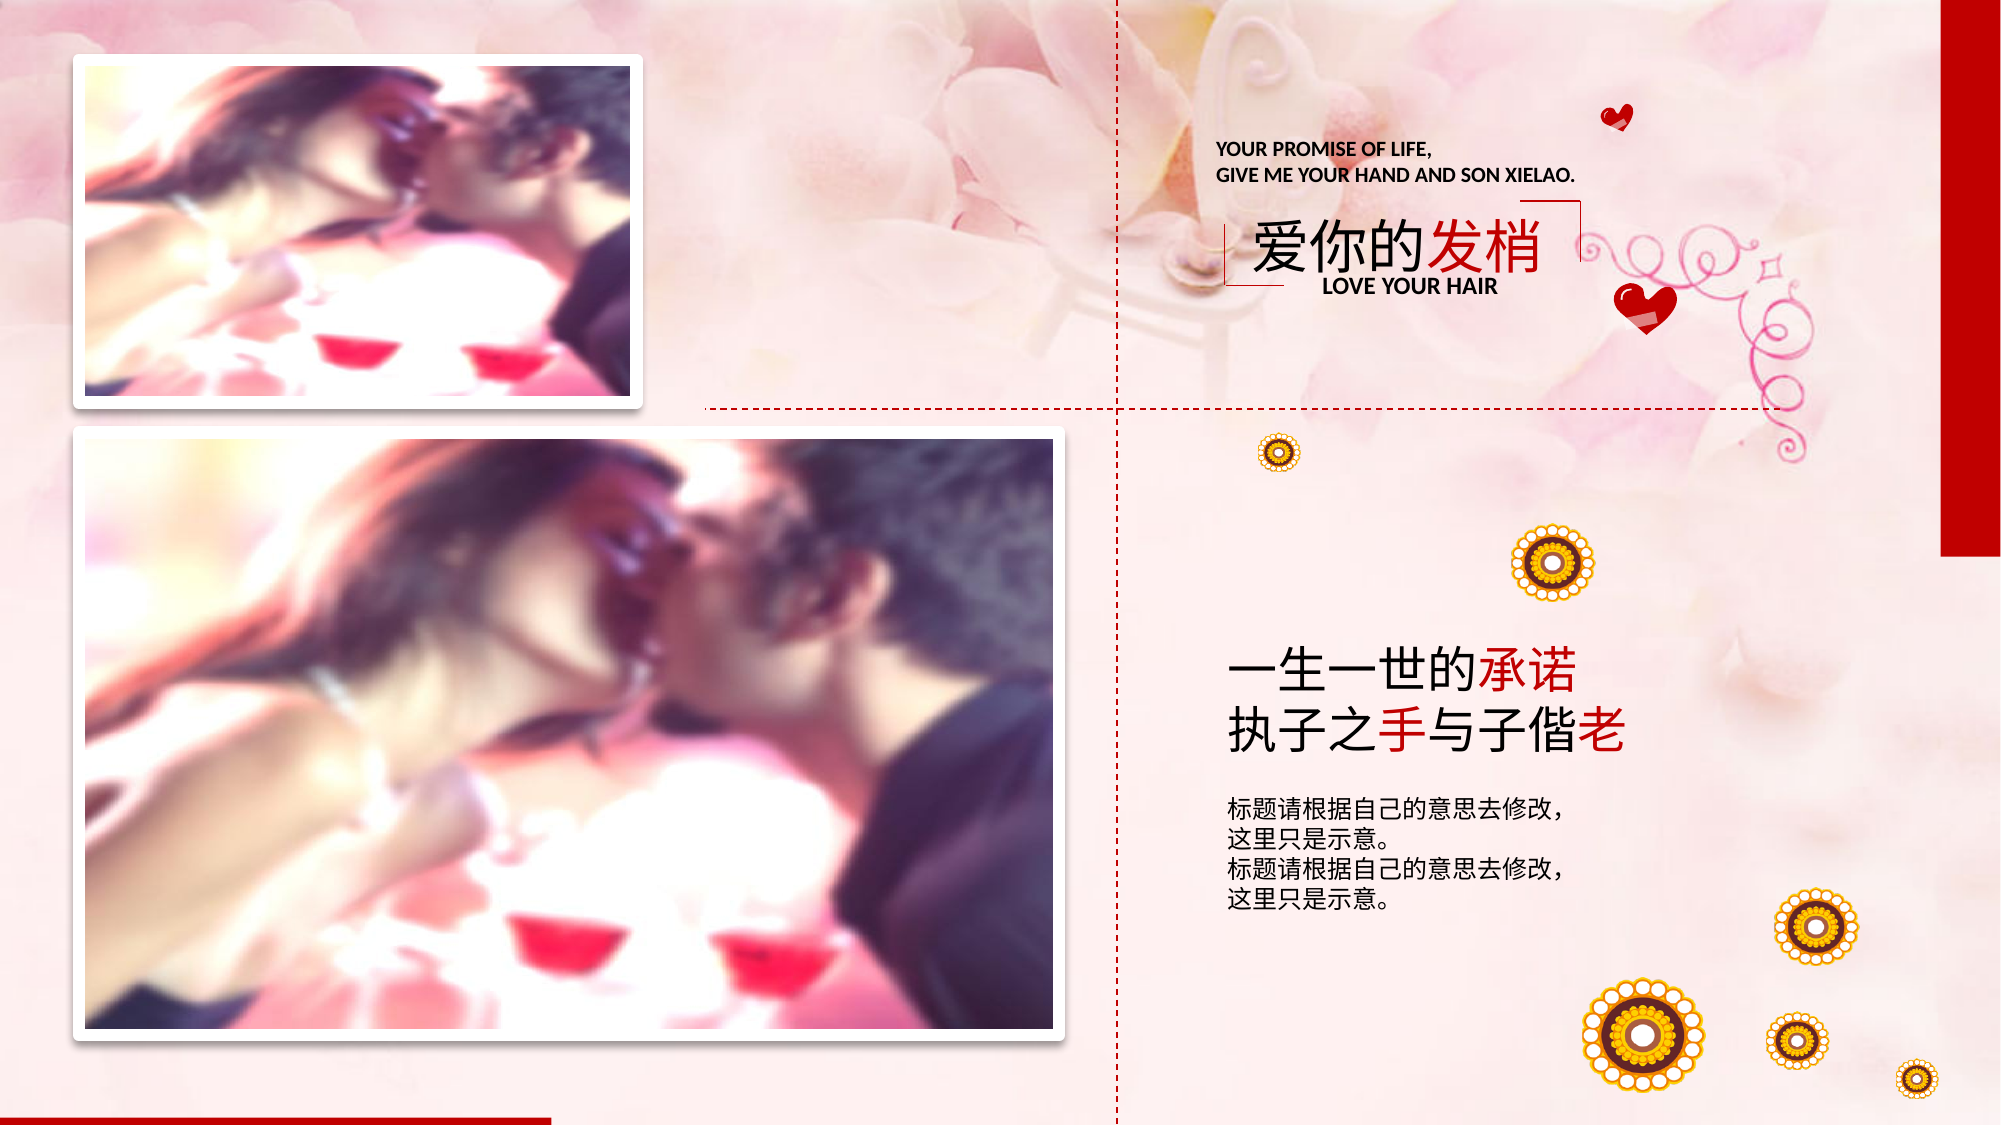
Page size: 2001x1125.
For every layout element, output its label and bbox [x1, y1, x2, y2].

text_box [1519, 200, 1581, 262]
text_box [1224, 224, 1284, 286]
picture [1118, 0, 2001, 1125]
text_box [1599, 104, 1638, 133]
text_box [1609, 282, 1682, 336]
picture [0, 0, 1116, 1125]
